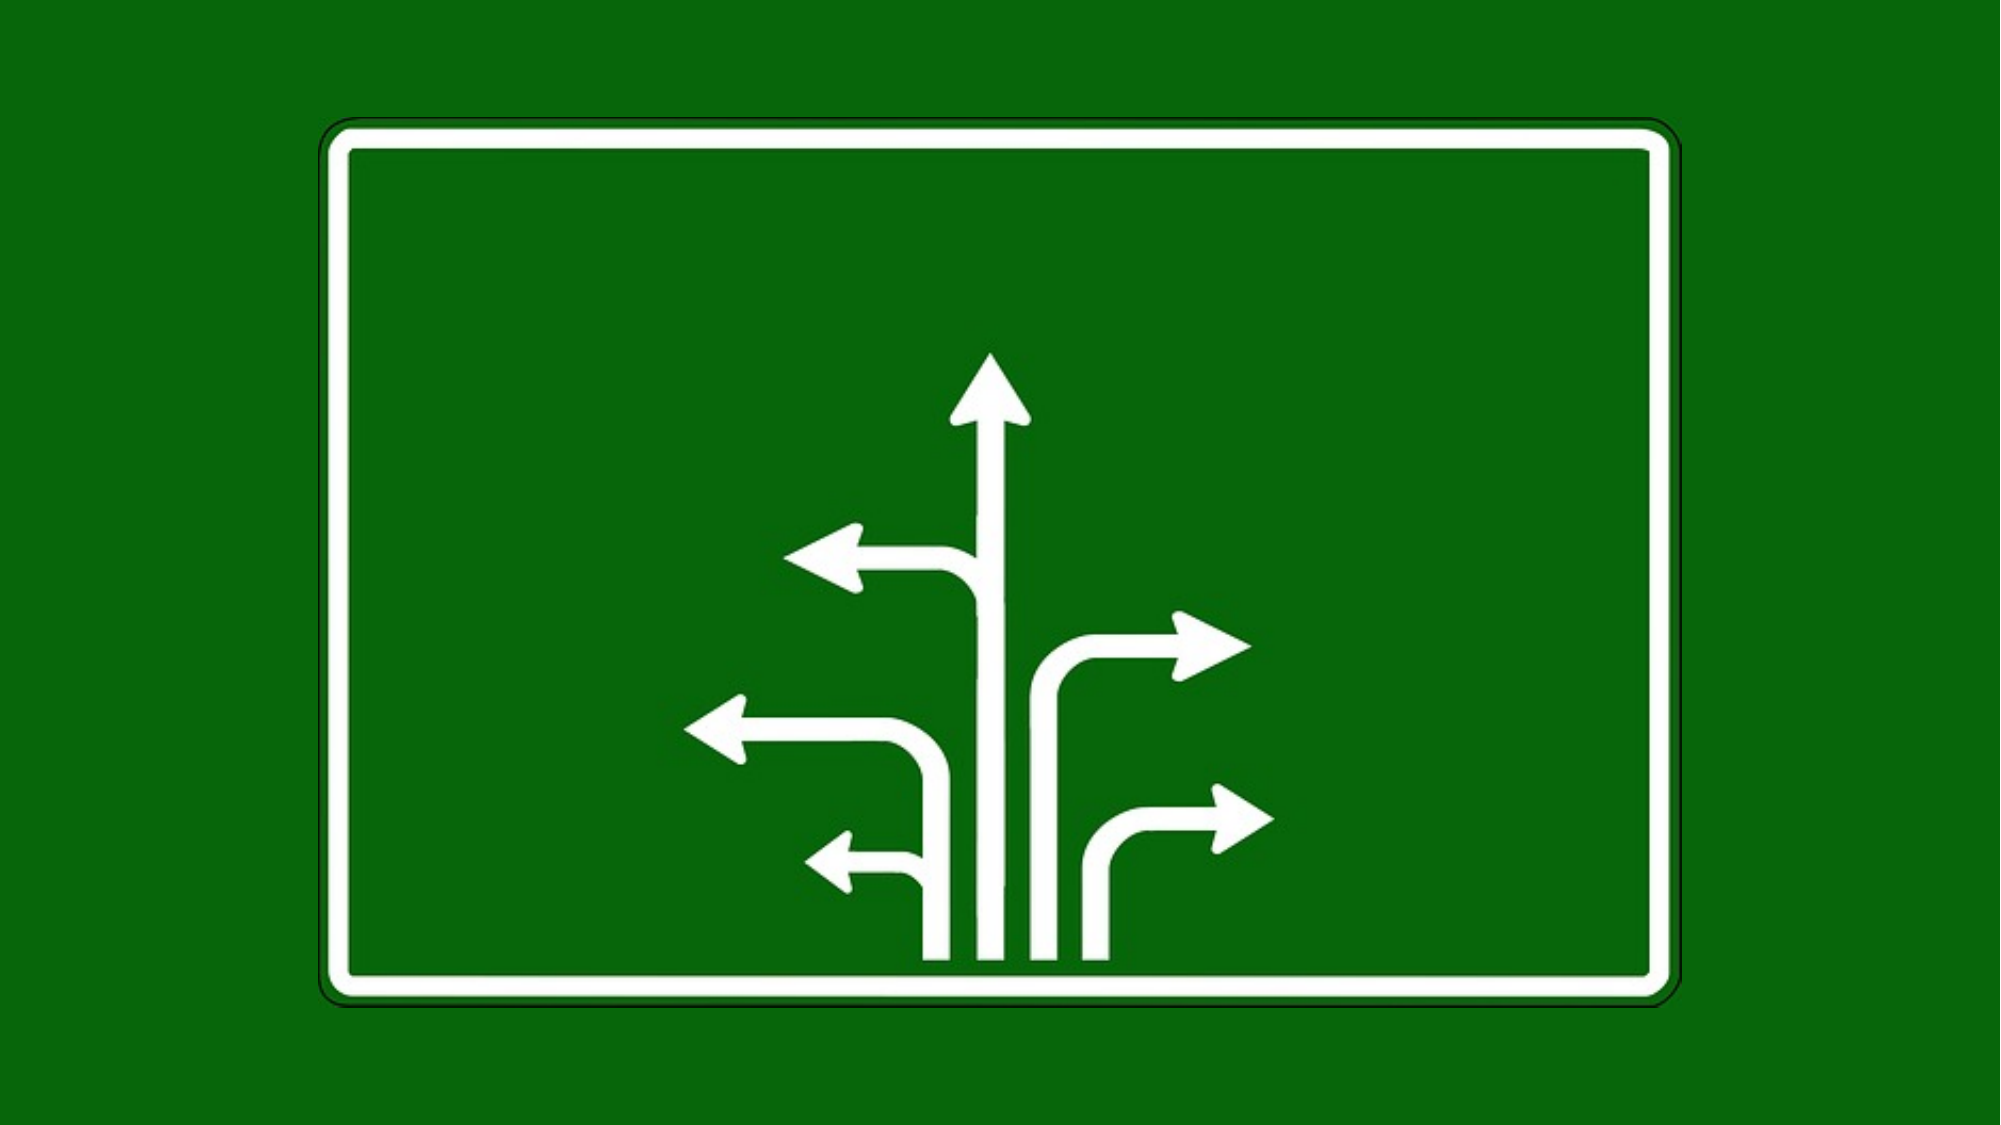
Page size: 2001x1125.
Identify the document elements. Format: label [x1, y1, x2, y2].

picture [318, 117, 1682, 1008]
